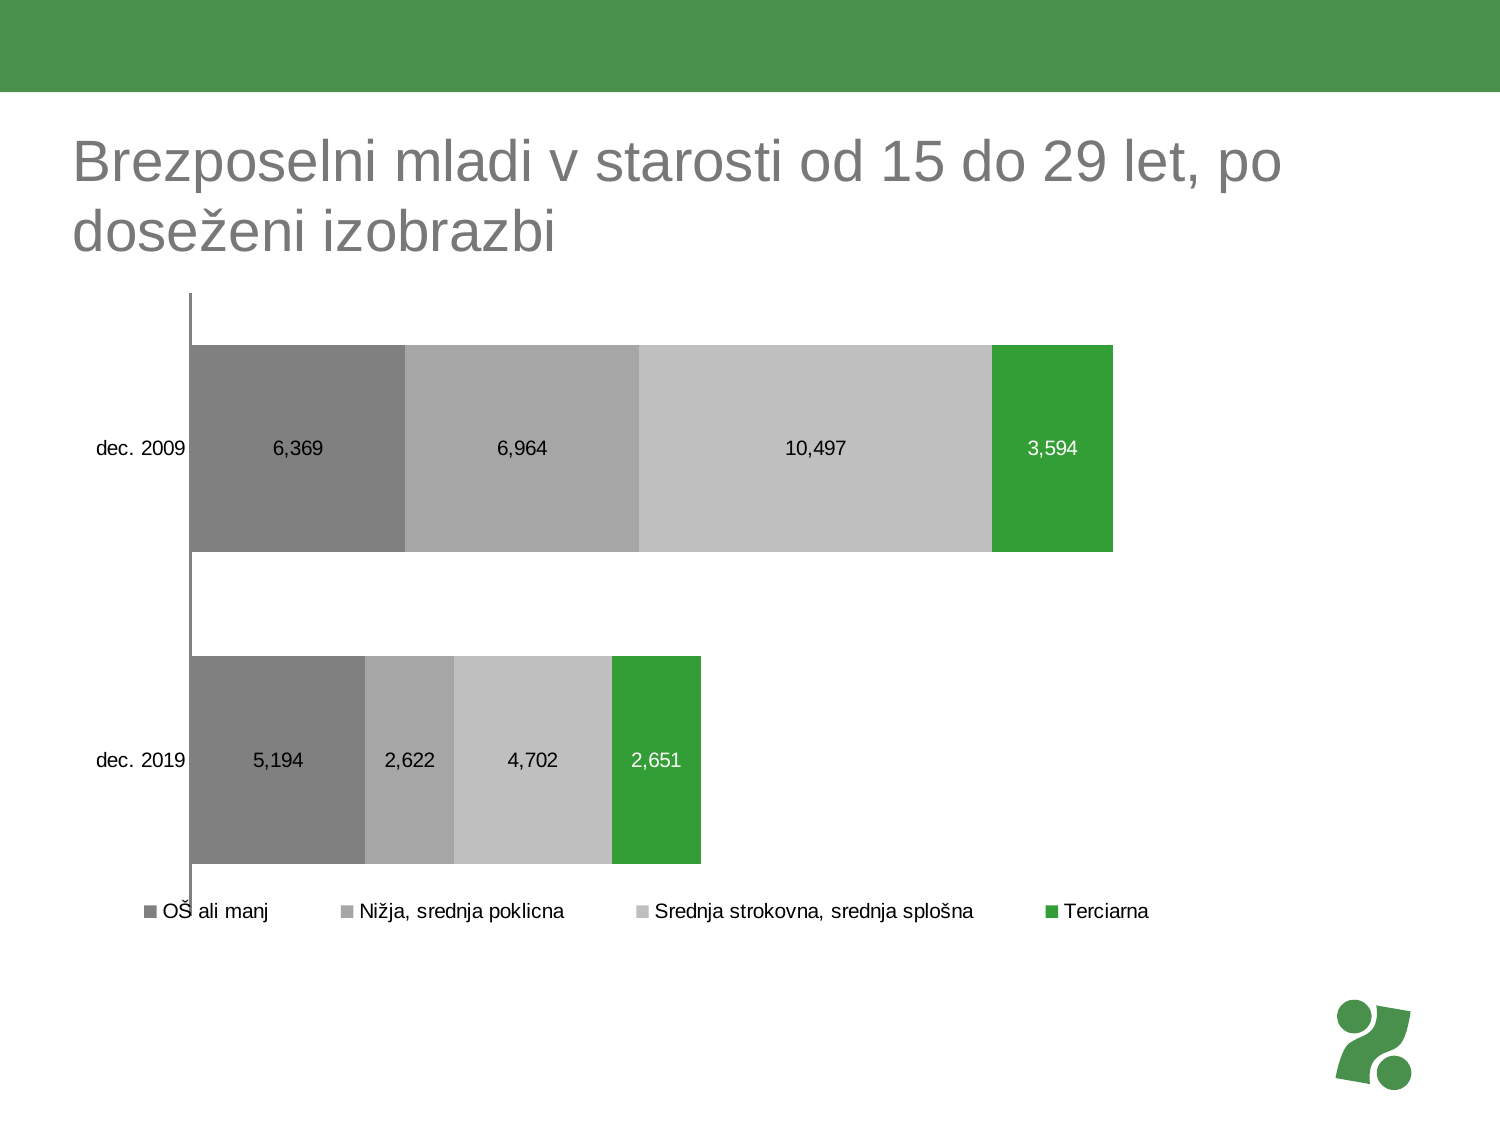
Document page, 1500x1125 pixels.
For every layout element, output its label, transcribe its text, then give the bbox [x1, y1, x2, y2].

chart [72, 278, 1223, 977]
title Brezposelni mladi v starosti od 15 do 29 let, po doseženi izobrazbi [72, 122, 1463, 231]
